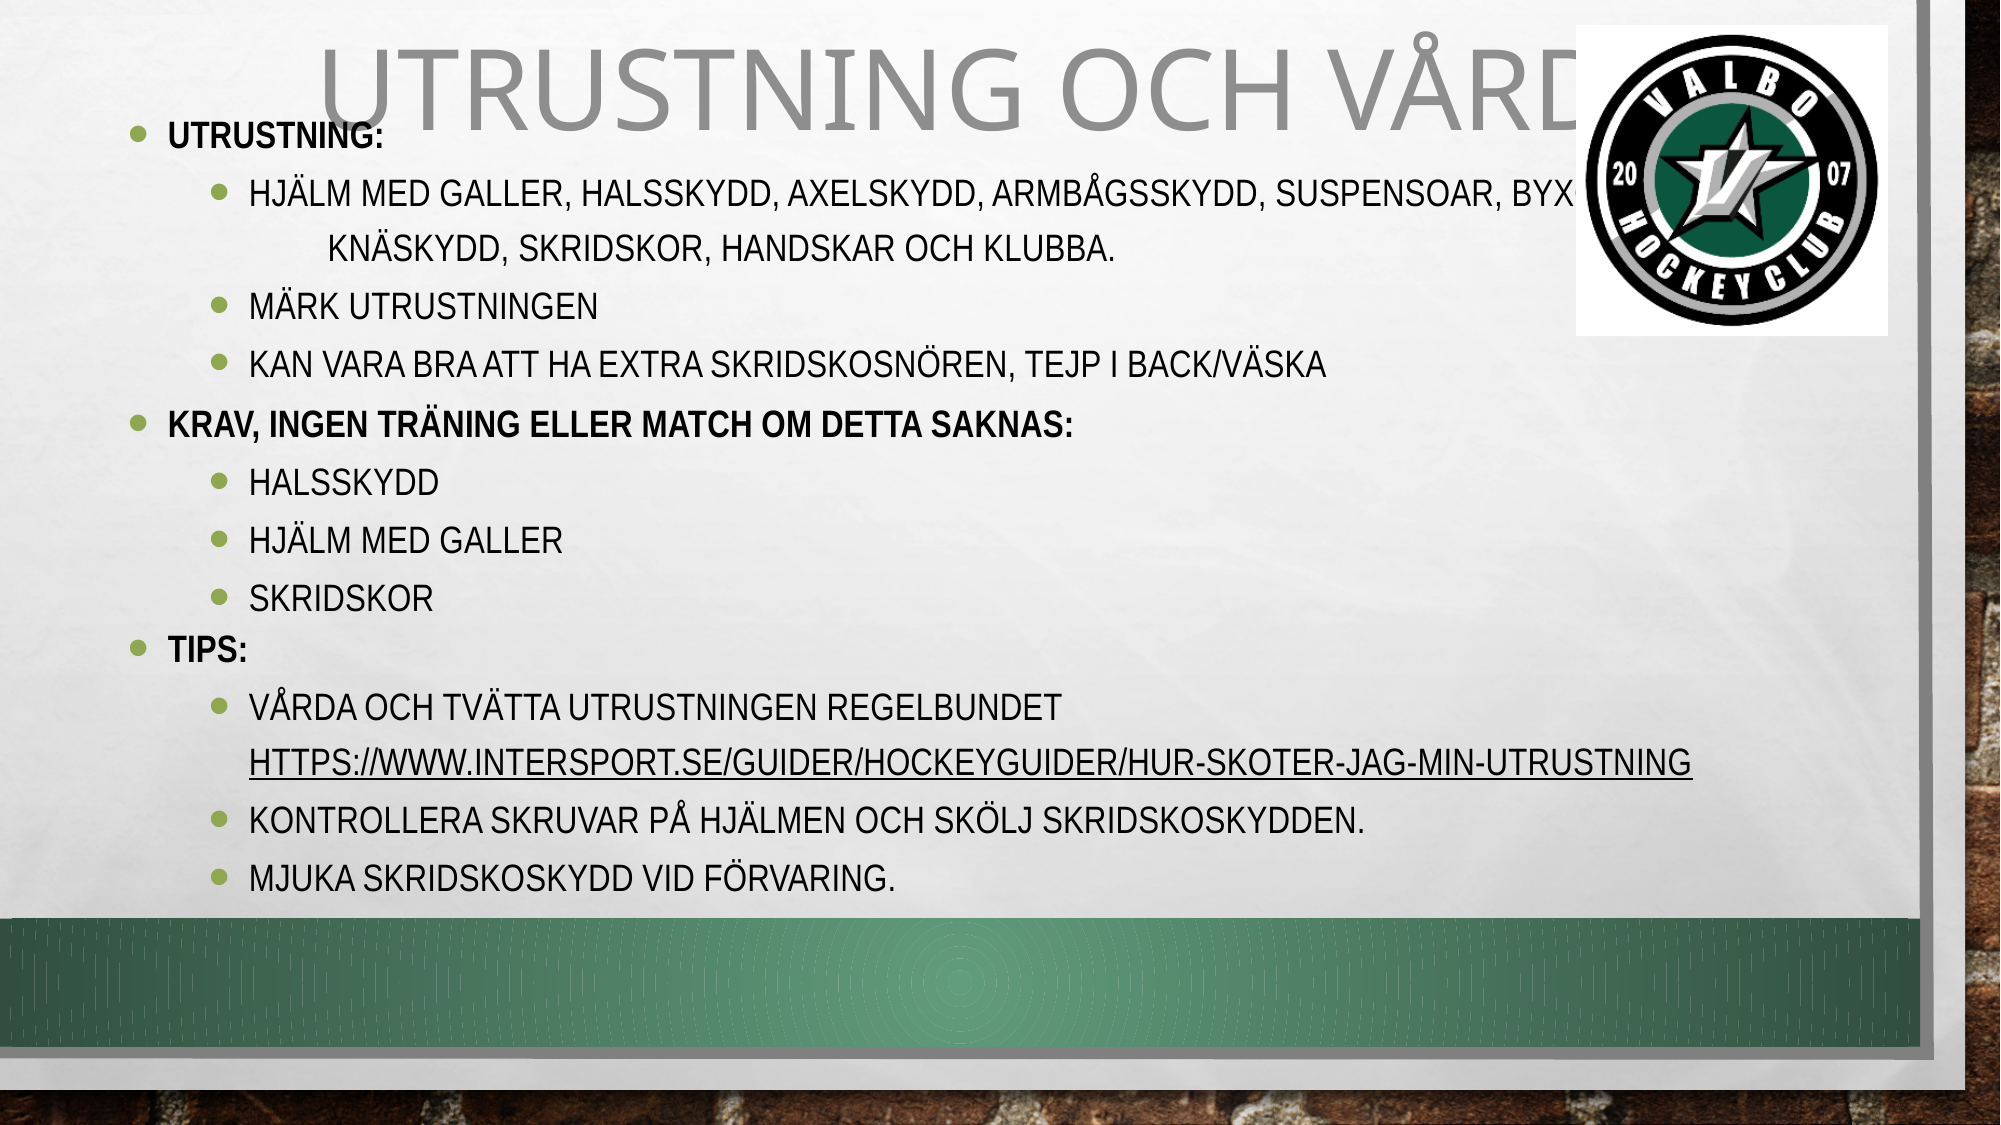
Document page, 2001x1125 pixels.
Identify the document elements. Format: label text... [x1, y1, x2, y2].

title UTRUSTNING OCH VÅRD [112, 0, 1818, 93]
picture [1576, 25, 1888, 337]
picture [0, 0, 2000, 1125]
list utrustning: Hjälm med galler, Halsskydd, axelskydd, armbågsskydd, suspensoar, byxor, knäskydd, skridskor, handskar och klubba. Märk utrustningen Kan vara bra att ha extra skridskosnören, tejp i back/väska Krav, Ingen träning eller match om detta saknas: Halsskydd Hjälm med galler Skridskor Tips: Vårda och tvätta utrustningen regelbundet https://www.intersport.se/guider/hockeyguider/hur-skoter-jag-min-utrustning Kontrollera skruvar på hjälmen och skölj skridskoskydden. Mjuka skridskoskydd vid förvaring. [112, 93, 1818, 929]
